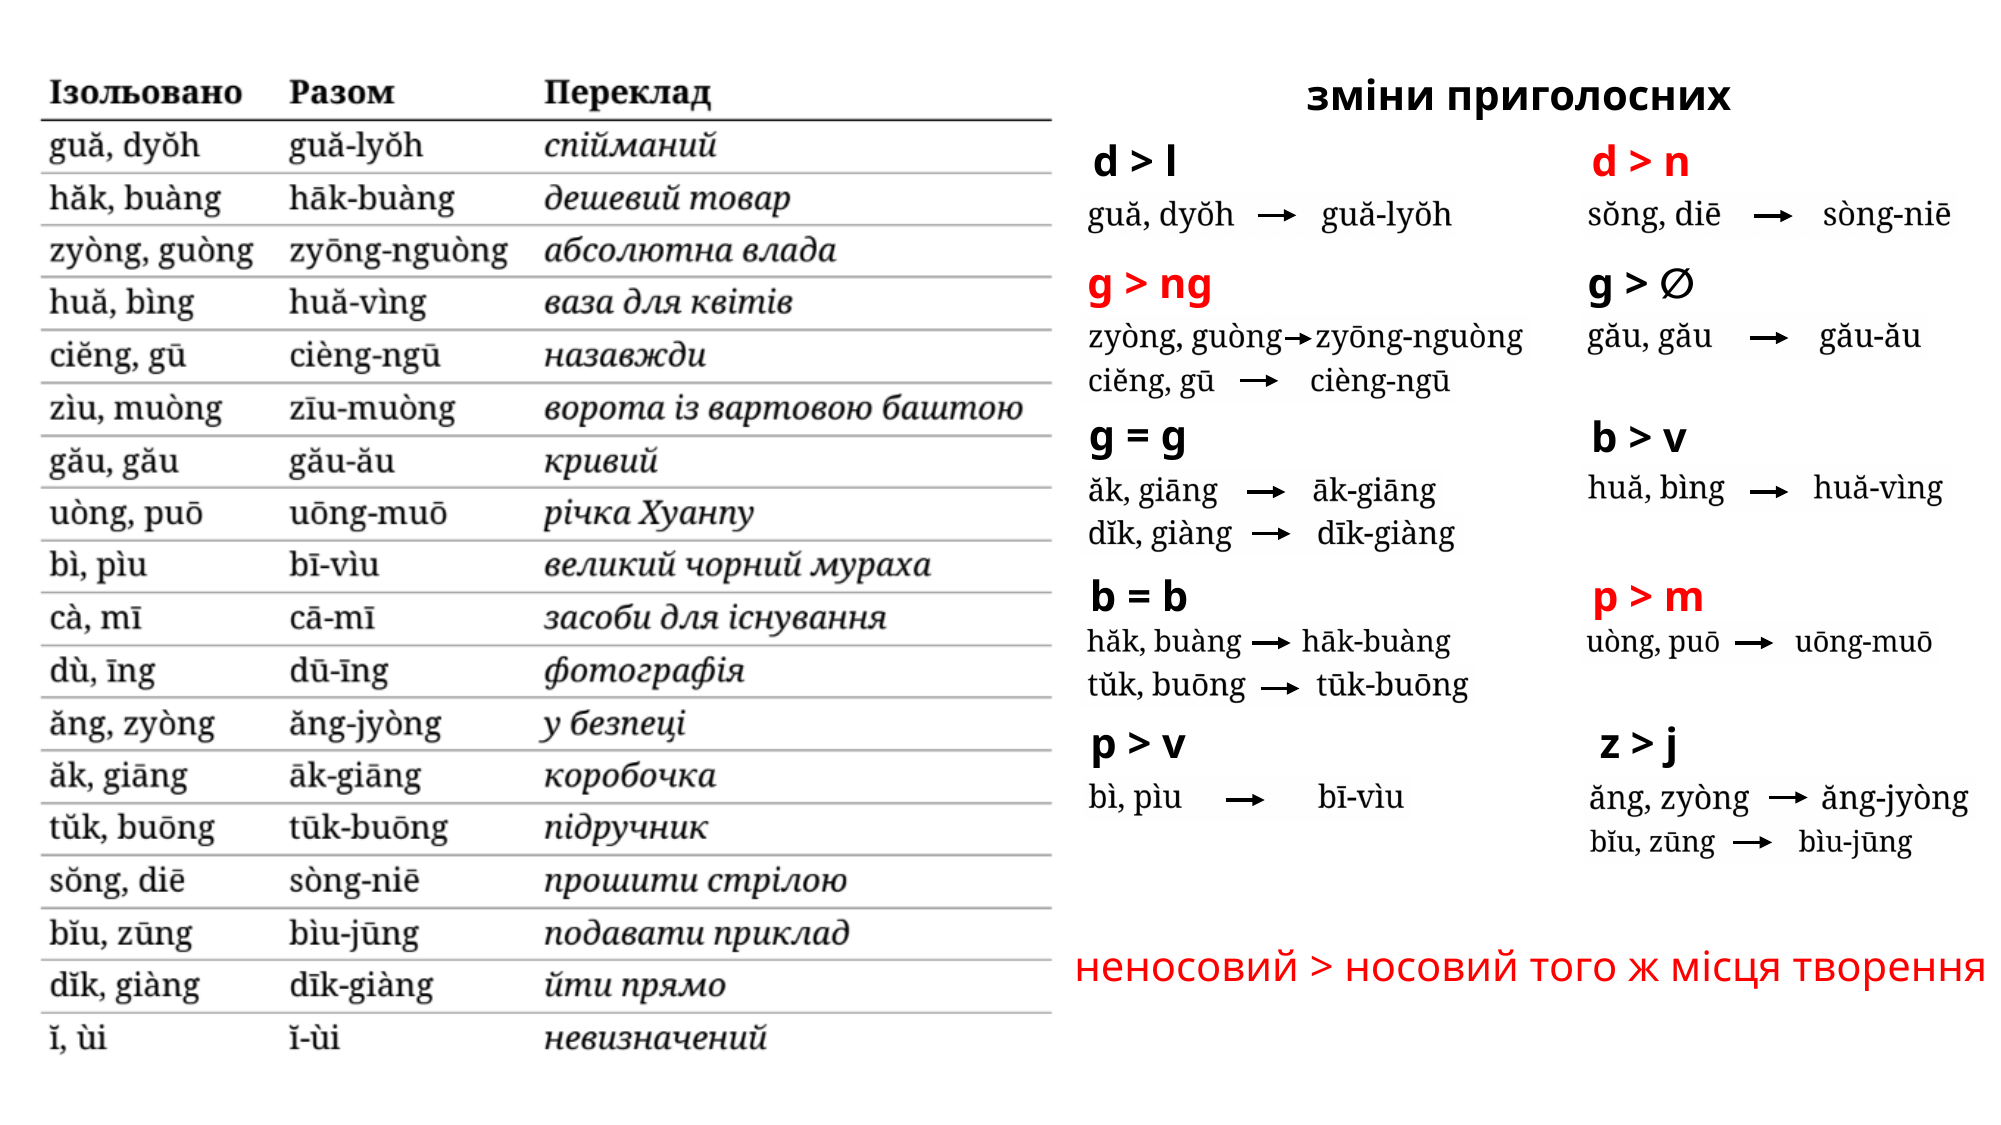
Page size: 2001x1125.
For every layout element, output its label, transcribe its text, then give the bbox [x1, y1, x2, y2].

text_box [1081, 359, 1457, 404]
text_box неносовий > носовий того ж місця творення [1064, 931, 2000, 997]
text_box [1584, 821, 1921, 864]
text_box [1081, 620, 1457, 661]
text_box p > m [1577, 562, 1720, 628]
text_box b = b [1075, 562, 1204, 628]
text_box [1081, 467, 1443, 511]
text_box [1081, 511, 1466, 557]
text_box d > l [1077, 126, 1193, 192]
text_box g = g [1073, 401, 1203, 467]
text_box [1580, 464, 1953, 511]
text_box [1581, 312, 1929, 359]
text_box p > v [1075, 709, 1202, 775]
picture [30, 60, 1064, 1065]
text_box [1581, 192, 1958, 239]
text_box зміни приголосних [1291, 61, 1747, 127]
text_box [1081, 774, 1412, 821]
text_box g > ∅ [1572, 248, 1711, 314]
text_box g > ng [1072, 248, 1229, 314]
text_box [1081, 661, 1477, 709]
text_box z > j [1584, 709, 1694, 774]
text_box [1081, 313, 1532, 359]
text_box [1081, 191, 1457, 238]
text_box b > v [1576, 403, 1702, 469]
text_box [1580, 620, 1941, 663]
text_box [1581, 774, 1976, 821]
text_box d > n [1576, 127, 1707, 193]
